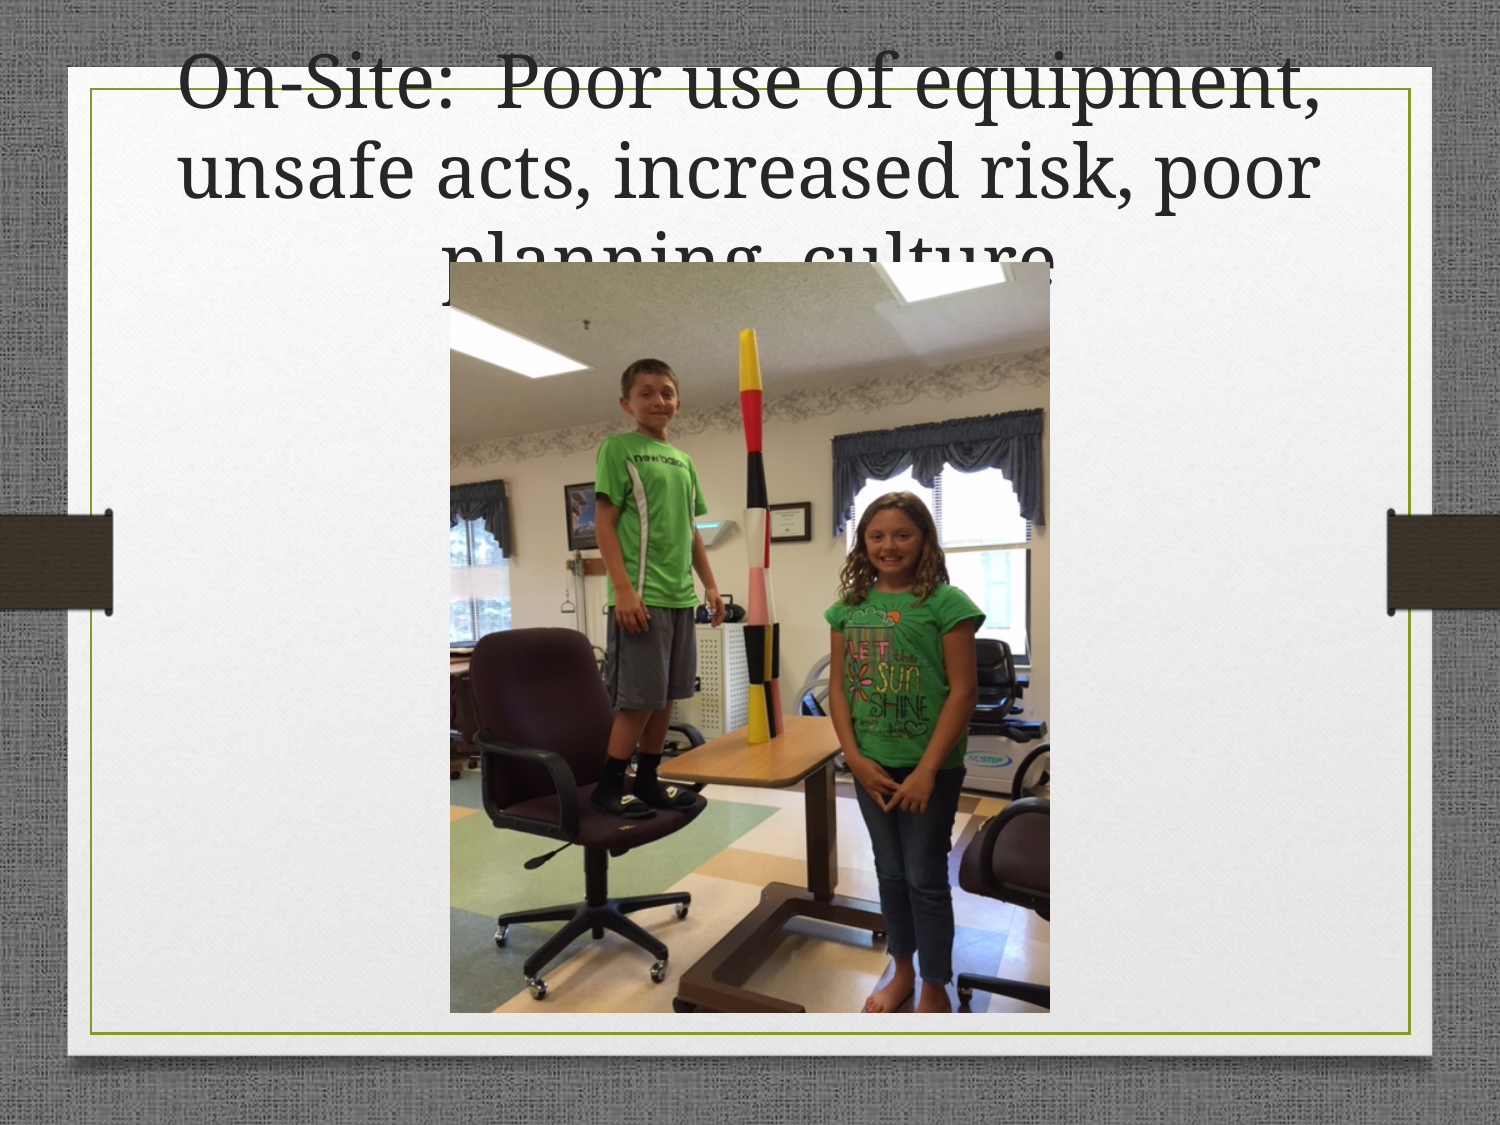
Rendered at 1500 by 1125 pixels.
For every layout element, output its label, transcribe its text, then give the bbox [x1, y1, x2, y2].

title On-Site: Poor use of equipment, unsafe acts, increased risk, poor planning, culture [43, 75, 1457, 263]
picture [0, 0, 1500, 1125]
